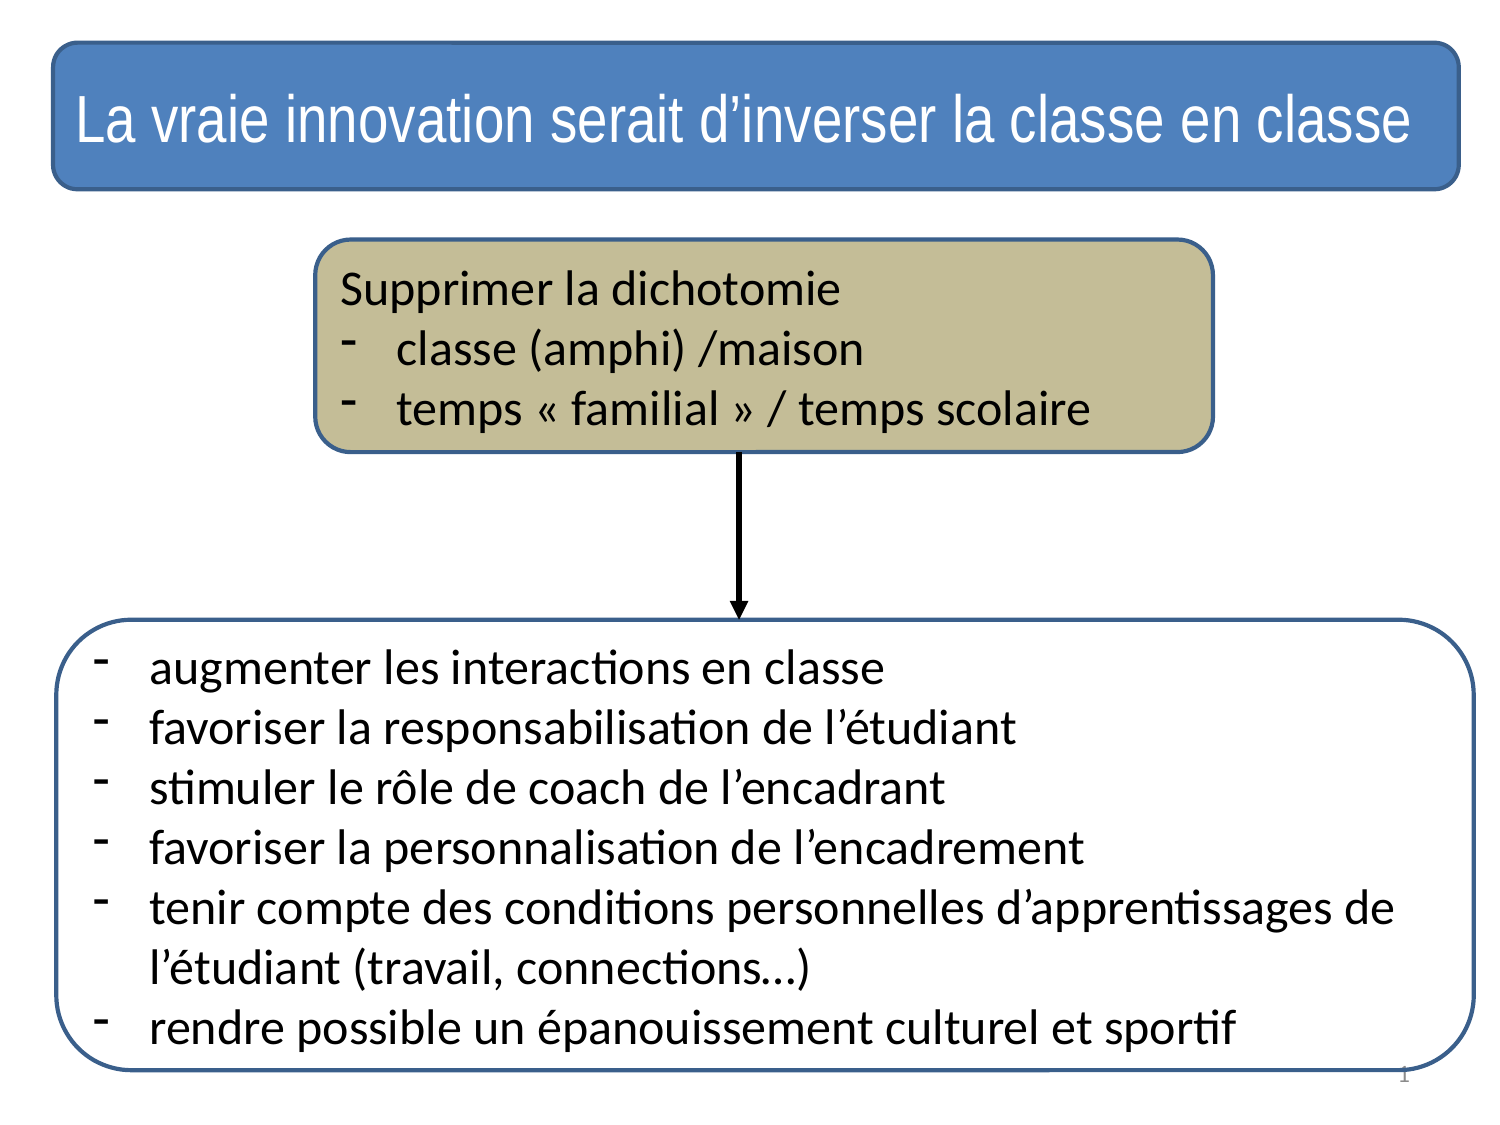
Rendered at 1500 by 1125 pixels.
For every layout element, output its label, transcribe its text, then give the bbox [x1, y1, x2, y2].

text_box Supprimer la dichotomie classe (amphi) /maison temps « familial » / temps scolaire [313, 237, 1216, 455]
text_box augmenter les interactions en classe favoriser la responsabilisation de l’étudiant stimuler le rôle de coach de l’encadrant favoriser la personnalisation de l’encadrement tenir compte des conditions personnelles d’apprentissages de l’étudiant (travail, connections…) rendre possible un épanouissement culturel et sportif [54, 617, 1476, 1073]
text_box La vraie innovation serait d’inverser la classe en classe [50, 40, 1461, 192]
slide_number 1 [1074, 1068, 1425, 1103]
